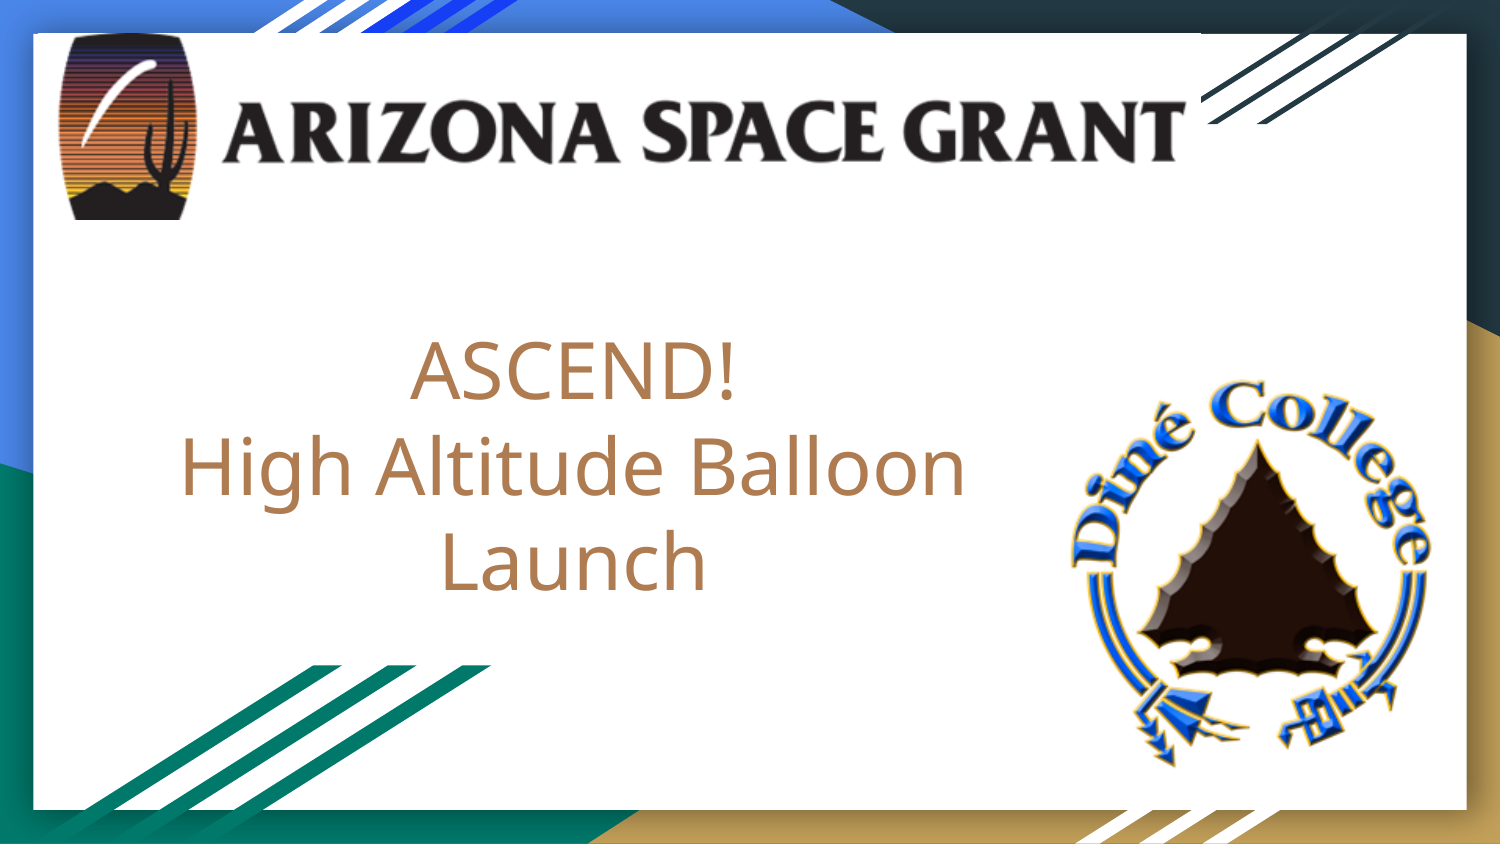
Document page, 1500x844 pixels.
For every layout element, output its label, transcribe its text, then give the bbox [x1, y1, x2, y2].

title ASCEND! High Altitude Balloon Launch [90, 265, 1057, 662]
picture [1065, 374, 1441, 773]
picture [38, 33, 1201, 220]
